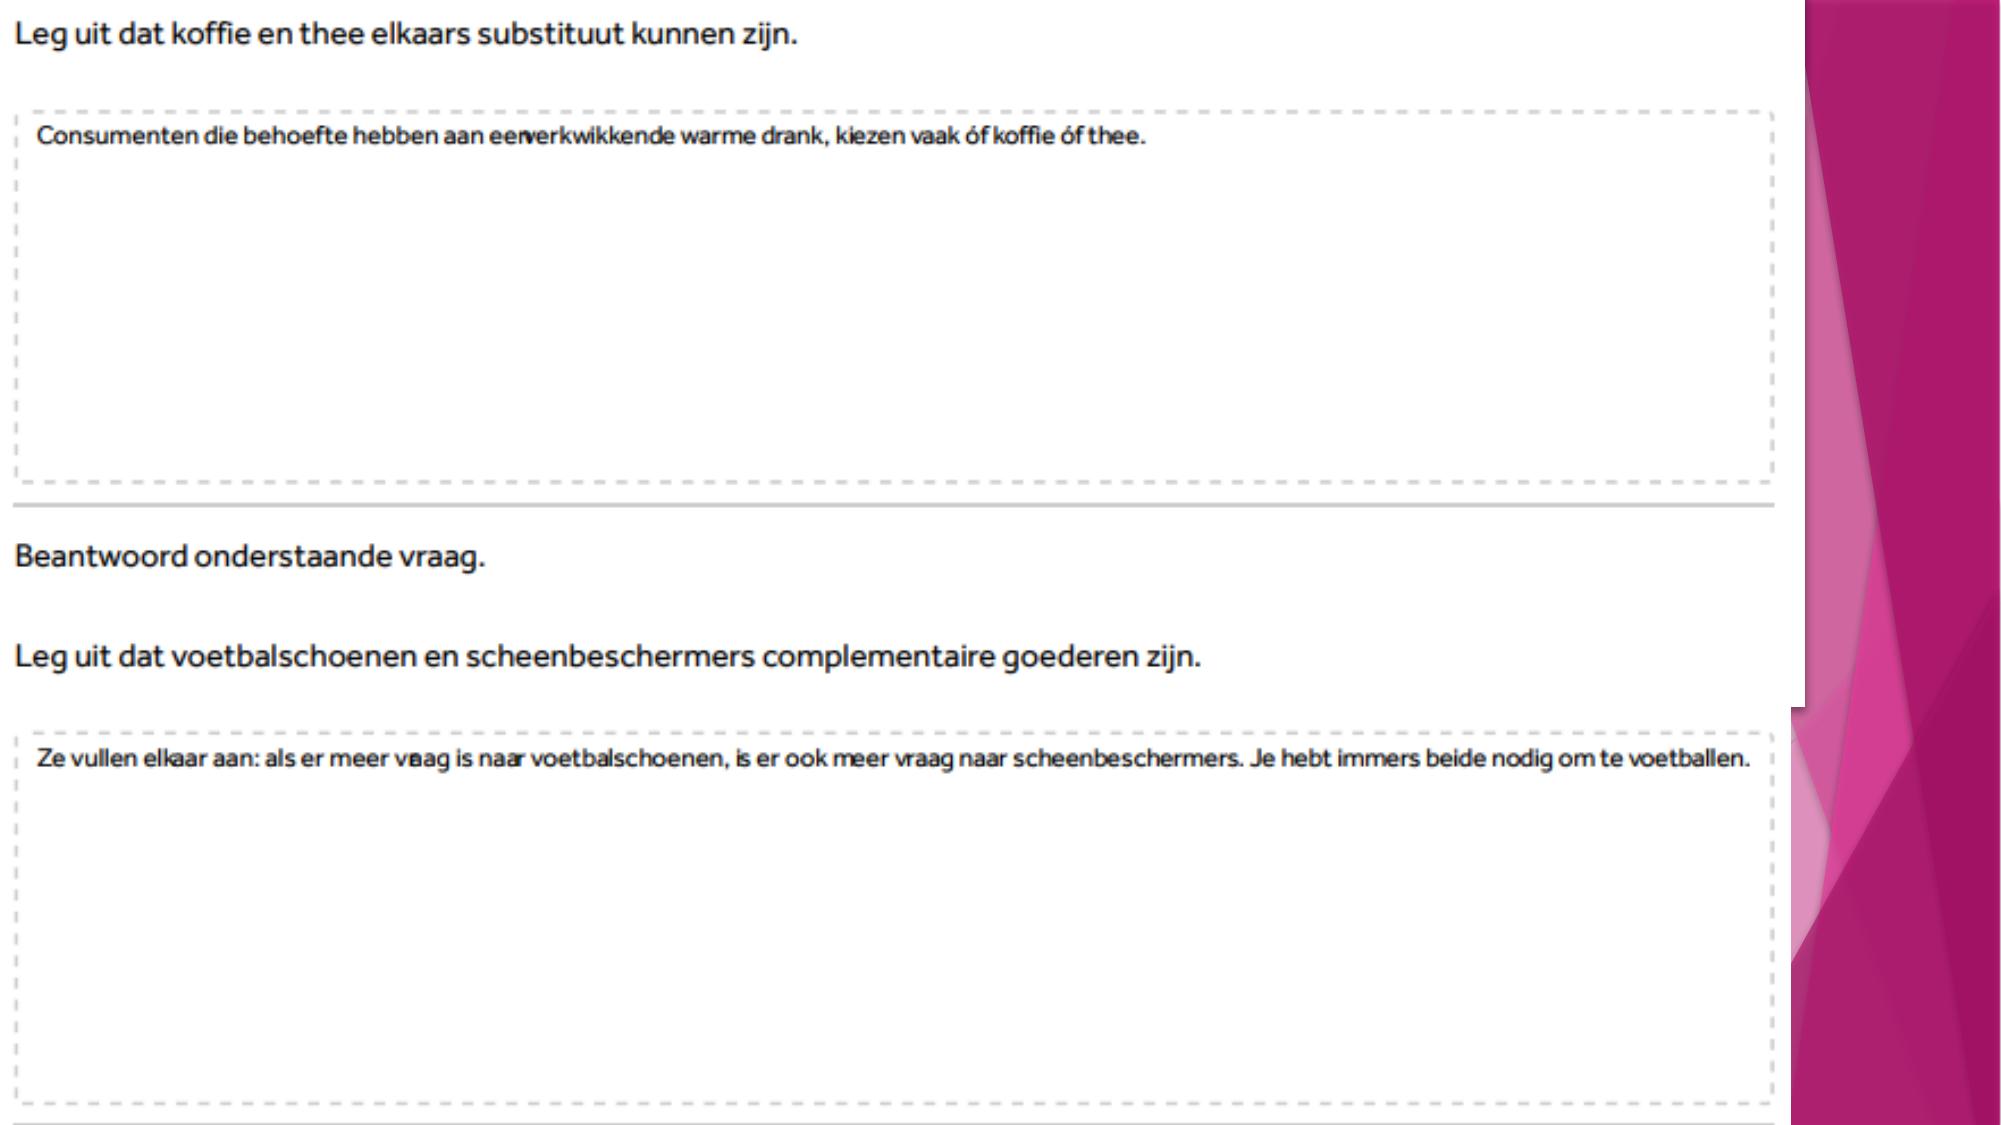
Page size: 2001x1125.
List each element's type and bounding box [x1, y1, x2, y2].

picture [0, 0, 1791, 1125]
